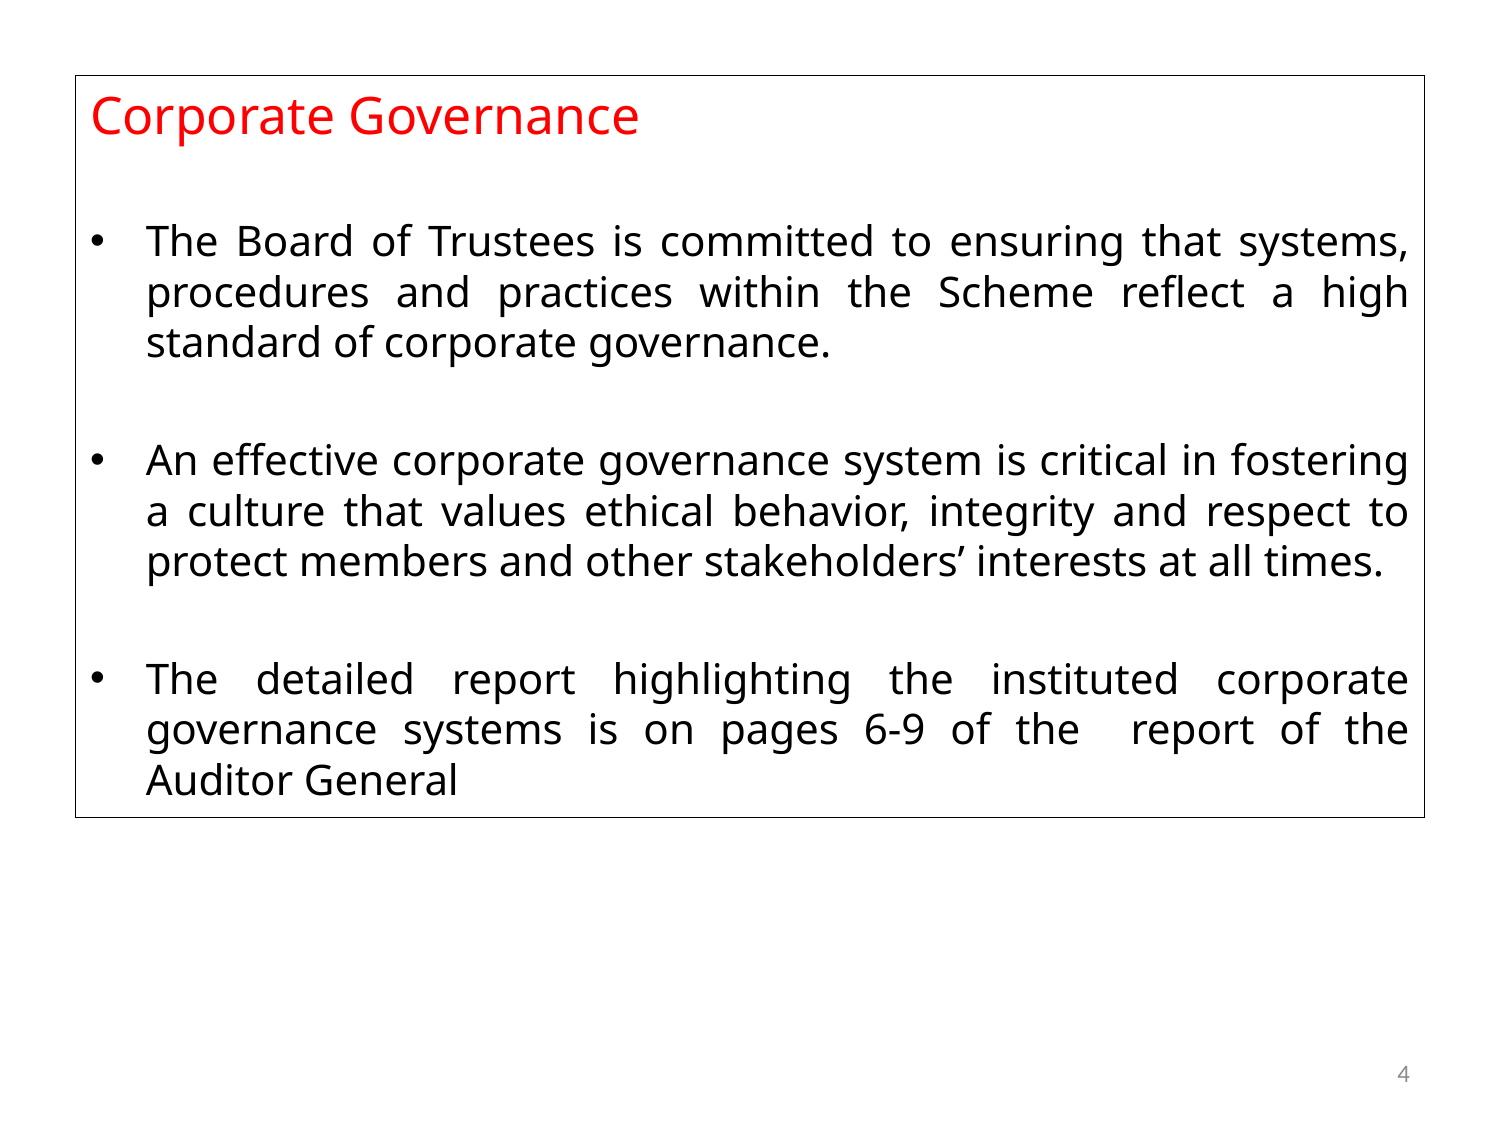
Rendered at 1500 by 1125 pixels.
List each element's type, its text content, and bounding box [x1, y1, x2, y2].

slide_number 4 [1074, 1042, 1425, 1103]
list Corporate Governance The Board of Trustees is committed to ensuring that systems, procedures and practices within the Scheme reflect a high standard of corporate governance. An effective corporate governance system is critical in fostering a culture that values ethical behavior, integrity and respect to protect members and other stakeholders’ interests at all times. The detailed report highlighting the instituted corporate governance systems is on pages 6-9 of the report of the Auditor General [75, 75, 1425, 818]
